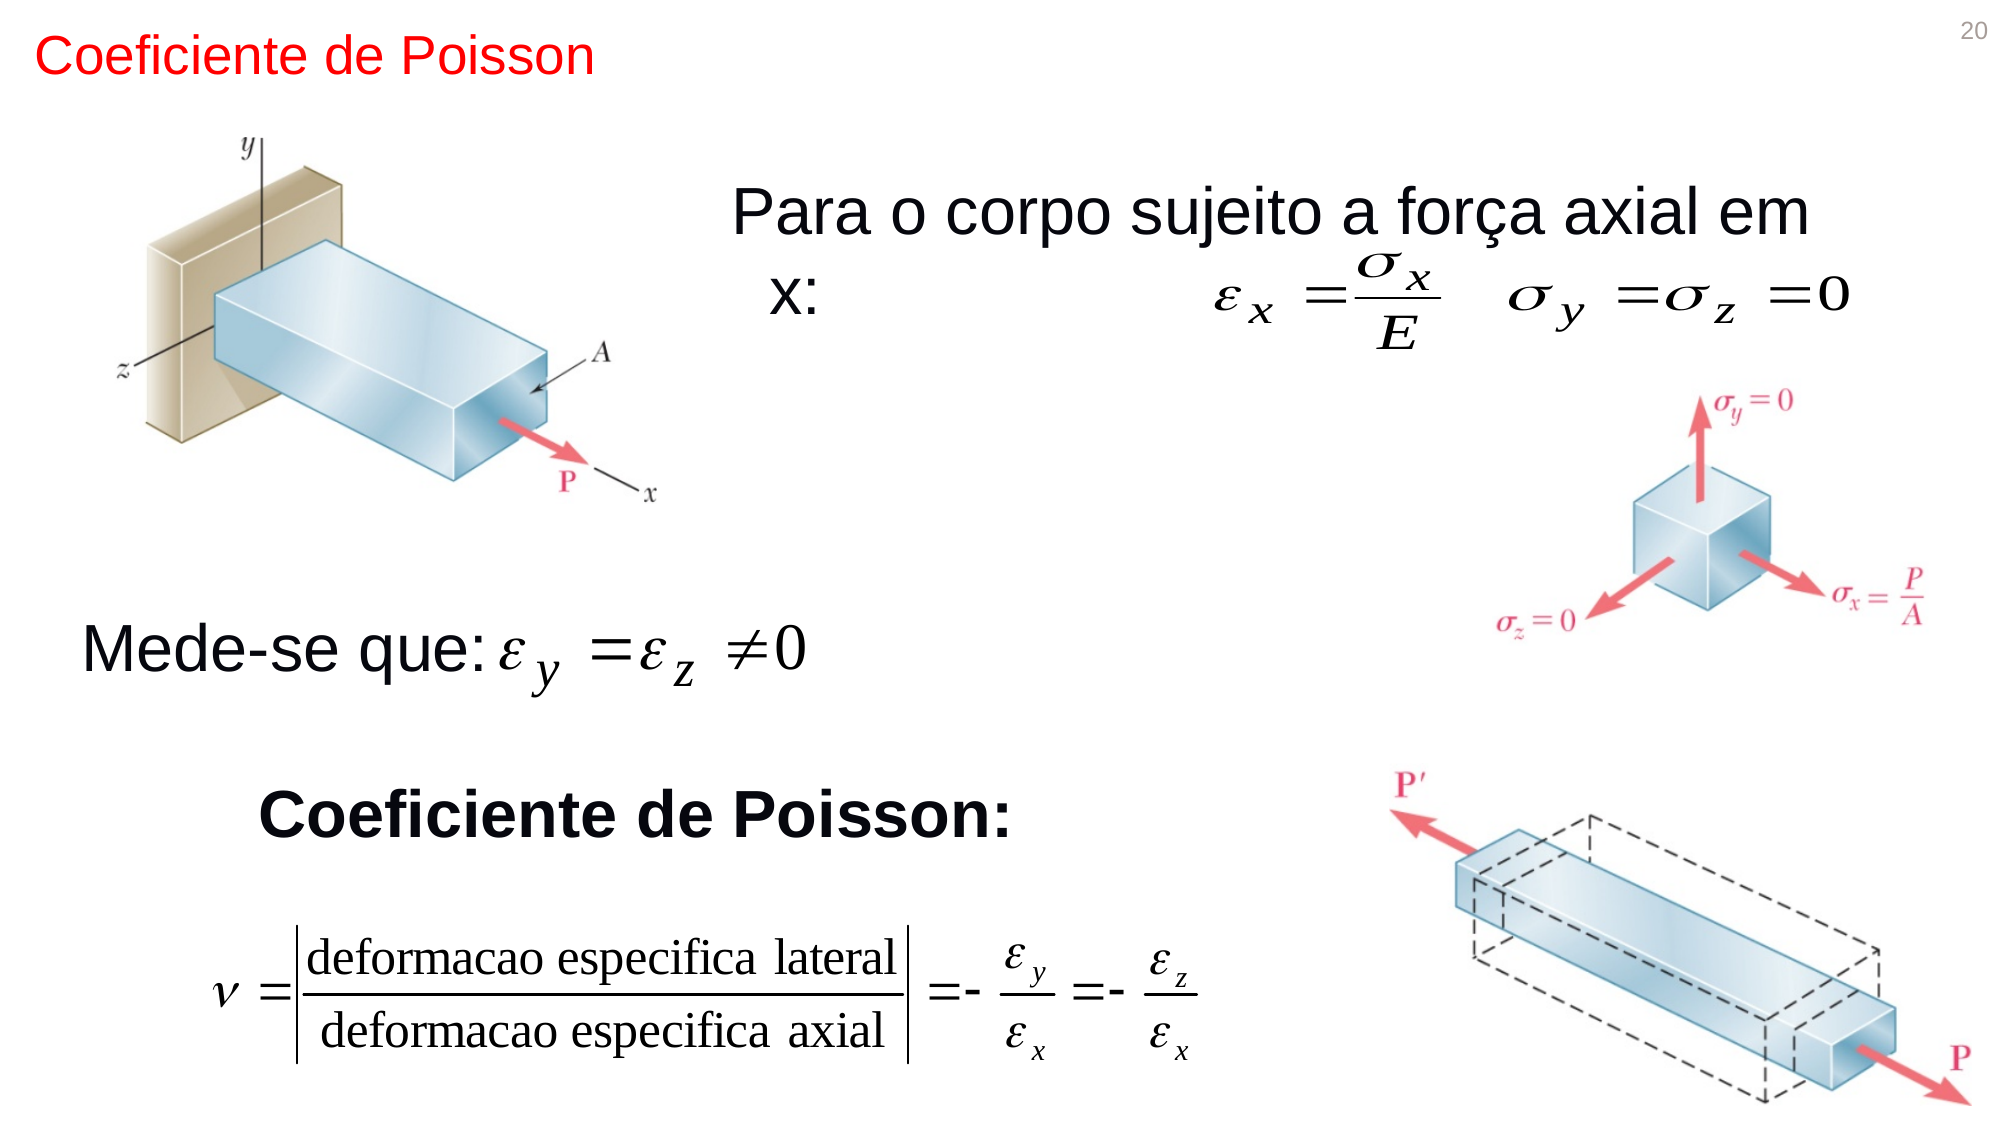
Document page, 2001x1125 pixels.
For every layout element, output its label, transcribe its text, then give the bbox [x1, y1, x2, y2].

title Coeficiente de Poisson [19, 19, 1473, 95]
picture [1492, 373, 2000, 646]
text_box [716, 160, 1898, 357]
slide_number 20 [1940, 0, 2000, 60]
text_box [66, 597, 812, 706]
picture [114, 137, 657, 504]
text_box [208, 763, 1207, 1072]
picture [1389, 763, 1972, 1106]
